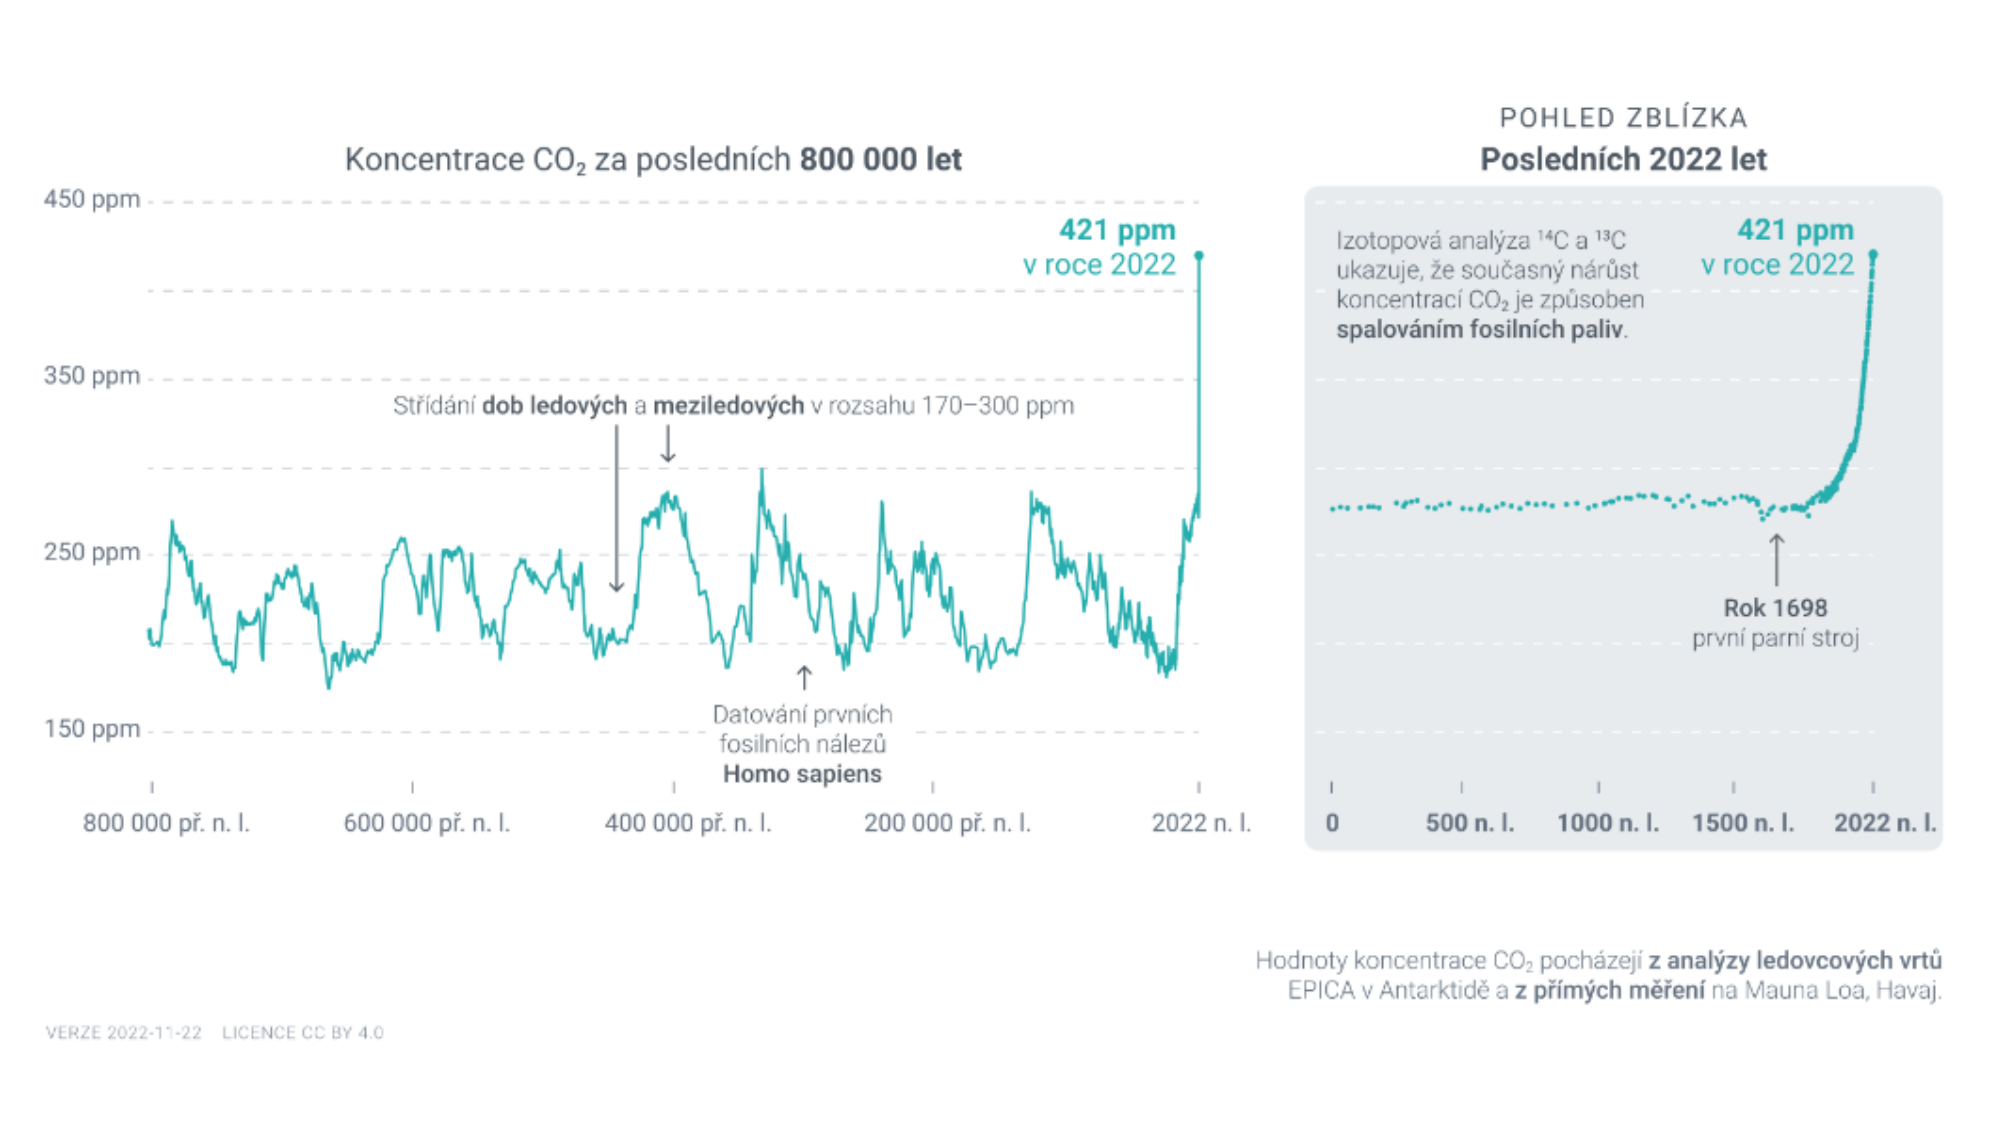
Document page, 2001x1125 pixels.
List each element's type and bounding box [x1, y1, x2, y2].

picture [41, 78, 1981, 1054]
